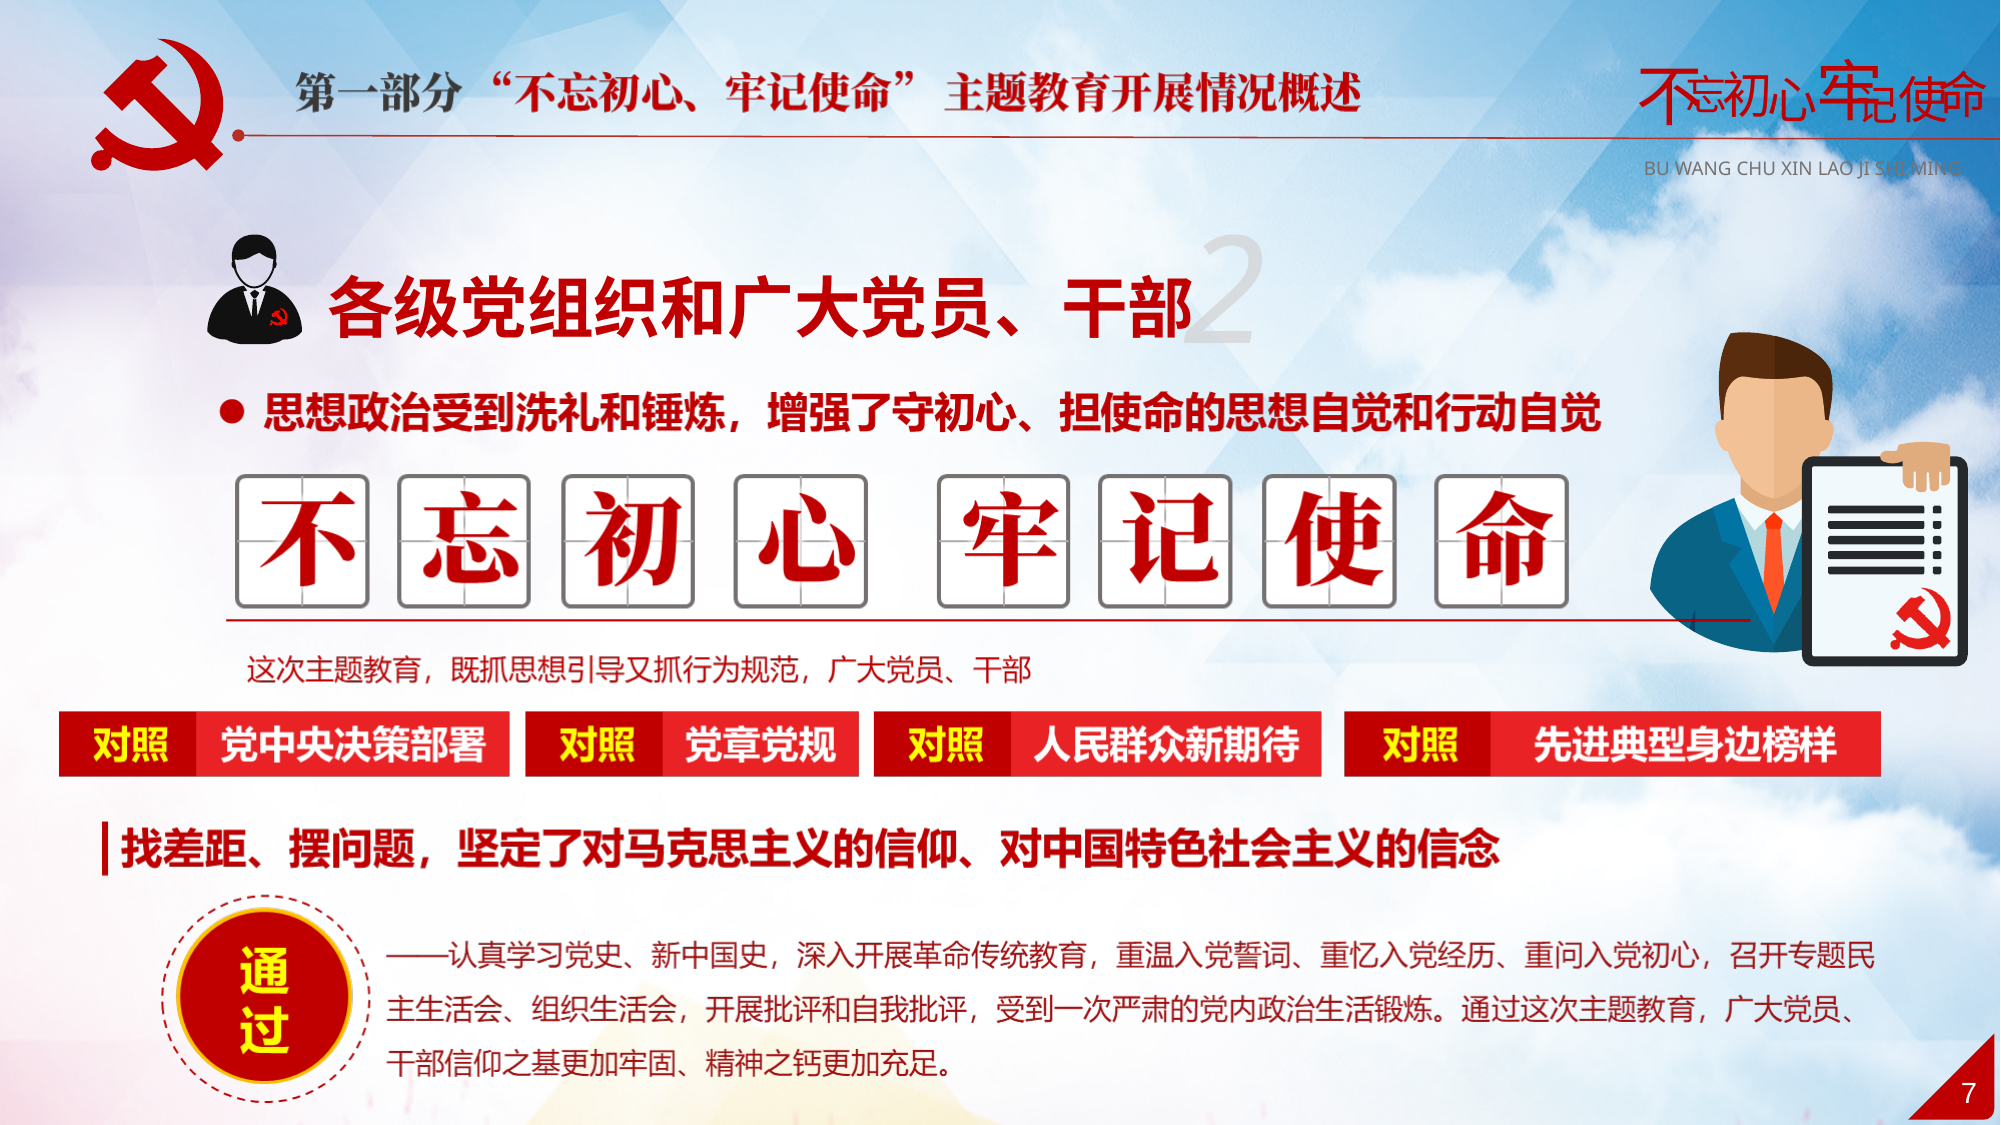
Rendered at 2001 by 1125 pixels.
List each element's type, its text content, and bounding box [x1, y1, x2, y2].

text_box 2 [1061, 268, 1429, 370]
text_box 各级党组织和广大党员、干部 [300, 258, 1222, 354]
picture [0, 0, 2001, 1125]
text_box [207, 234, 303, 345]
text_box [1649, 327, 1968, 667]
